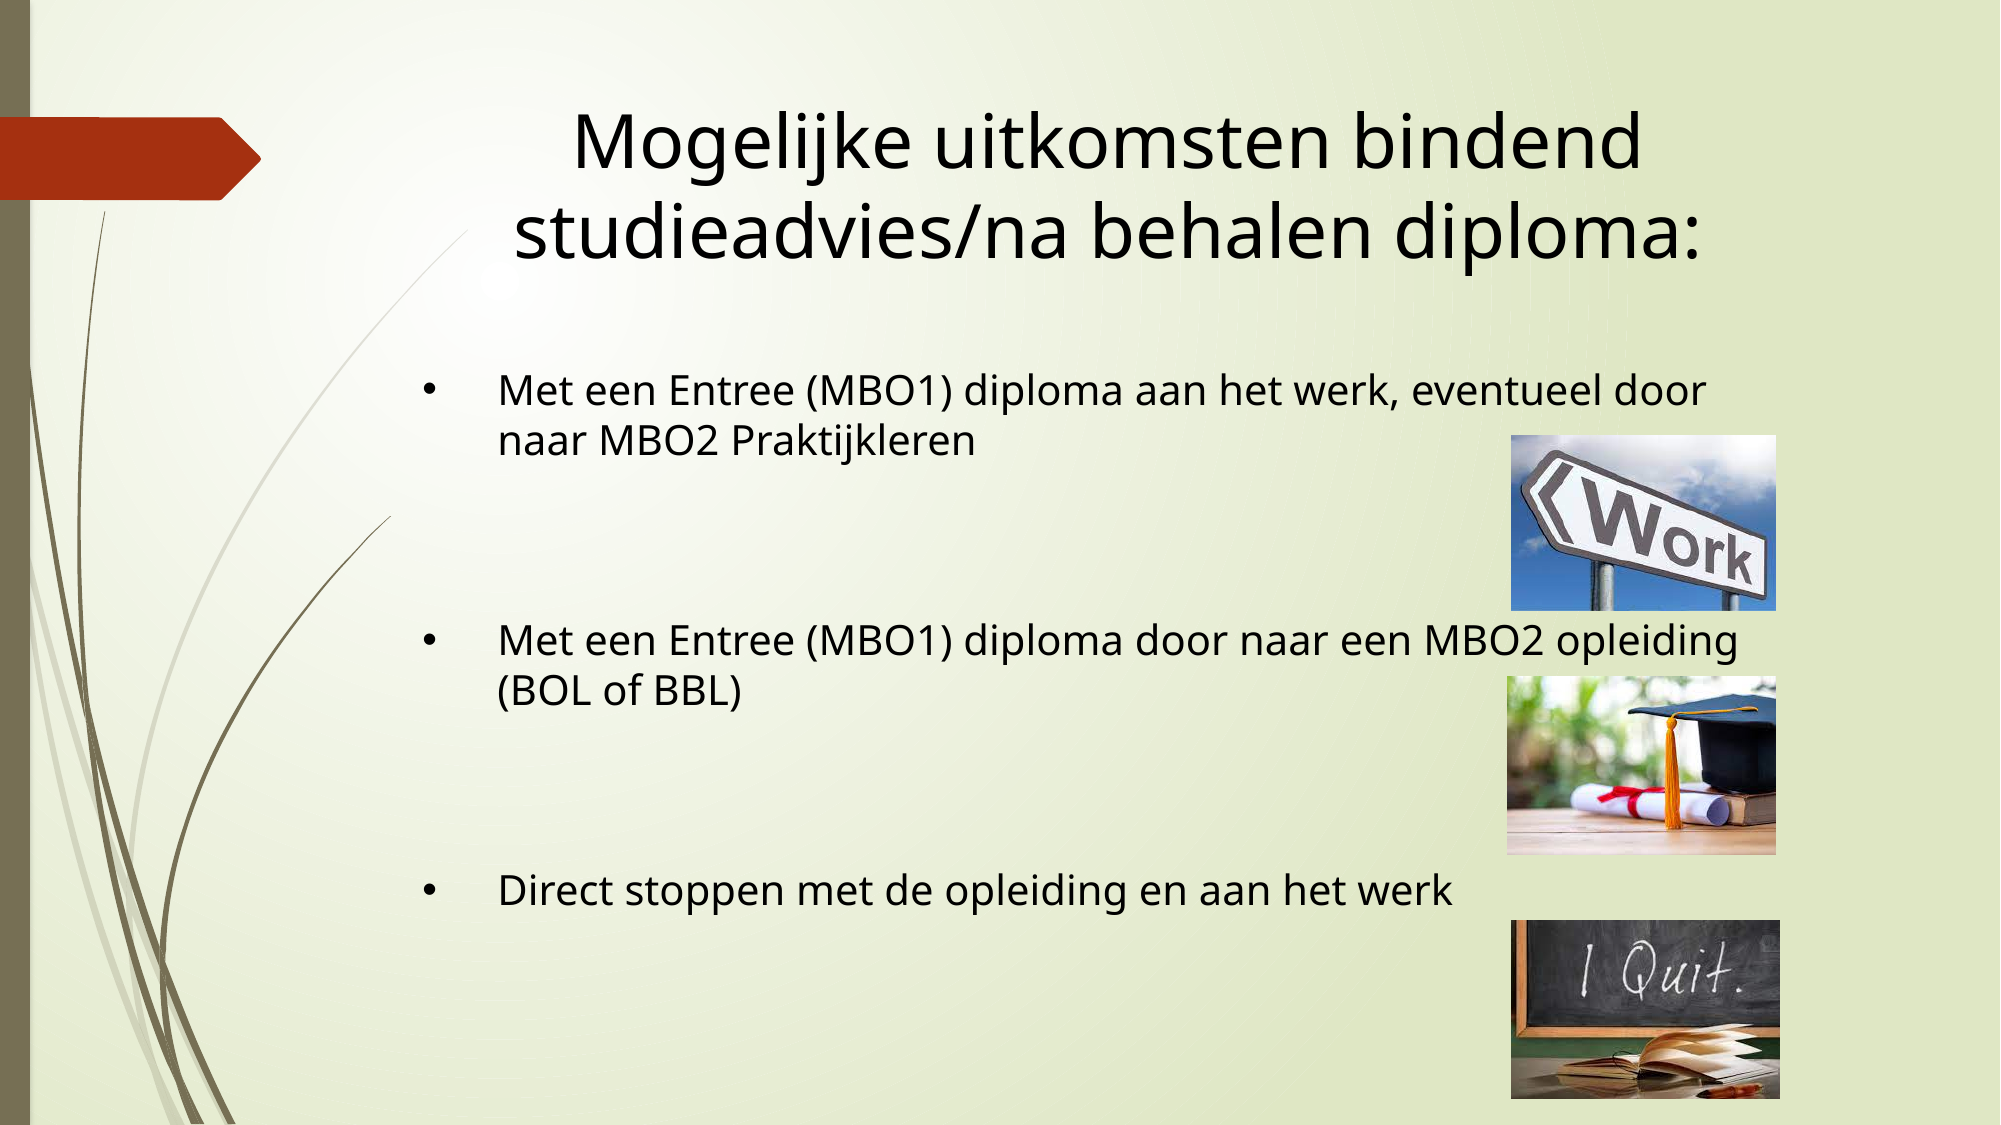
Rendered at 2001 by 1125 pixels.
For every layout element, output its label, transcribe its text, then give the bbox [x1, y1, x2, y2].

text_box Mogelijke uitkomsten bindend studieadvies/na behalen diploma: Met een Entree (MBO1) diploma aan het werk, eventueel door naar MBO2 Praktijkleren Met een Entree (MBO1) diploma door naar een MBO2 opleiding (BOL of BBL) Direct stoppen met de opleiding en aan het werk [407, 86, 1809, 1125]
picture [1511, 920, 1780, 1100]
picture [1507, 676, 1776, 856]
picture [1511, 435, 1776, 612]
